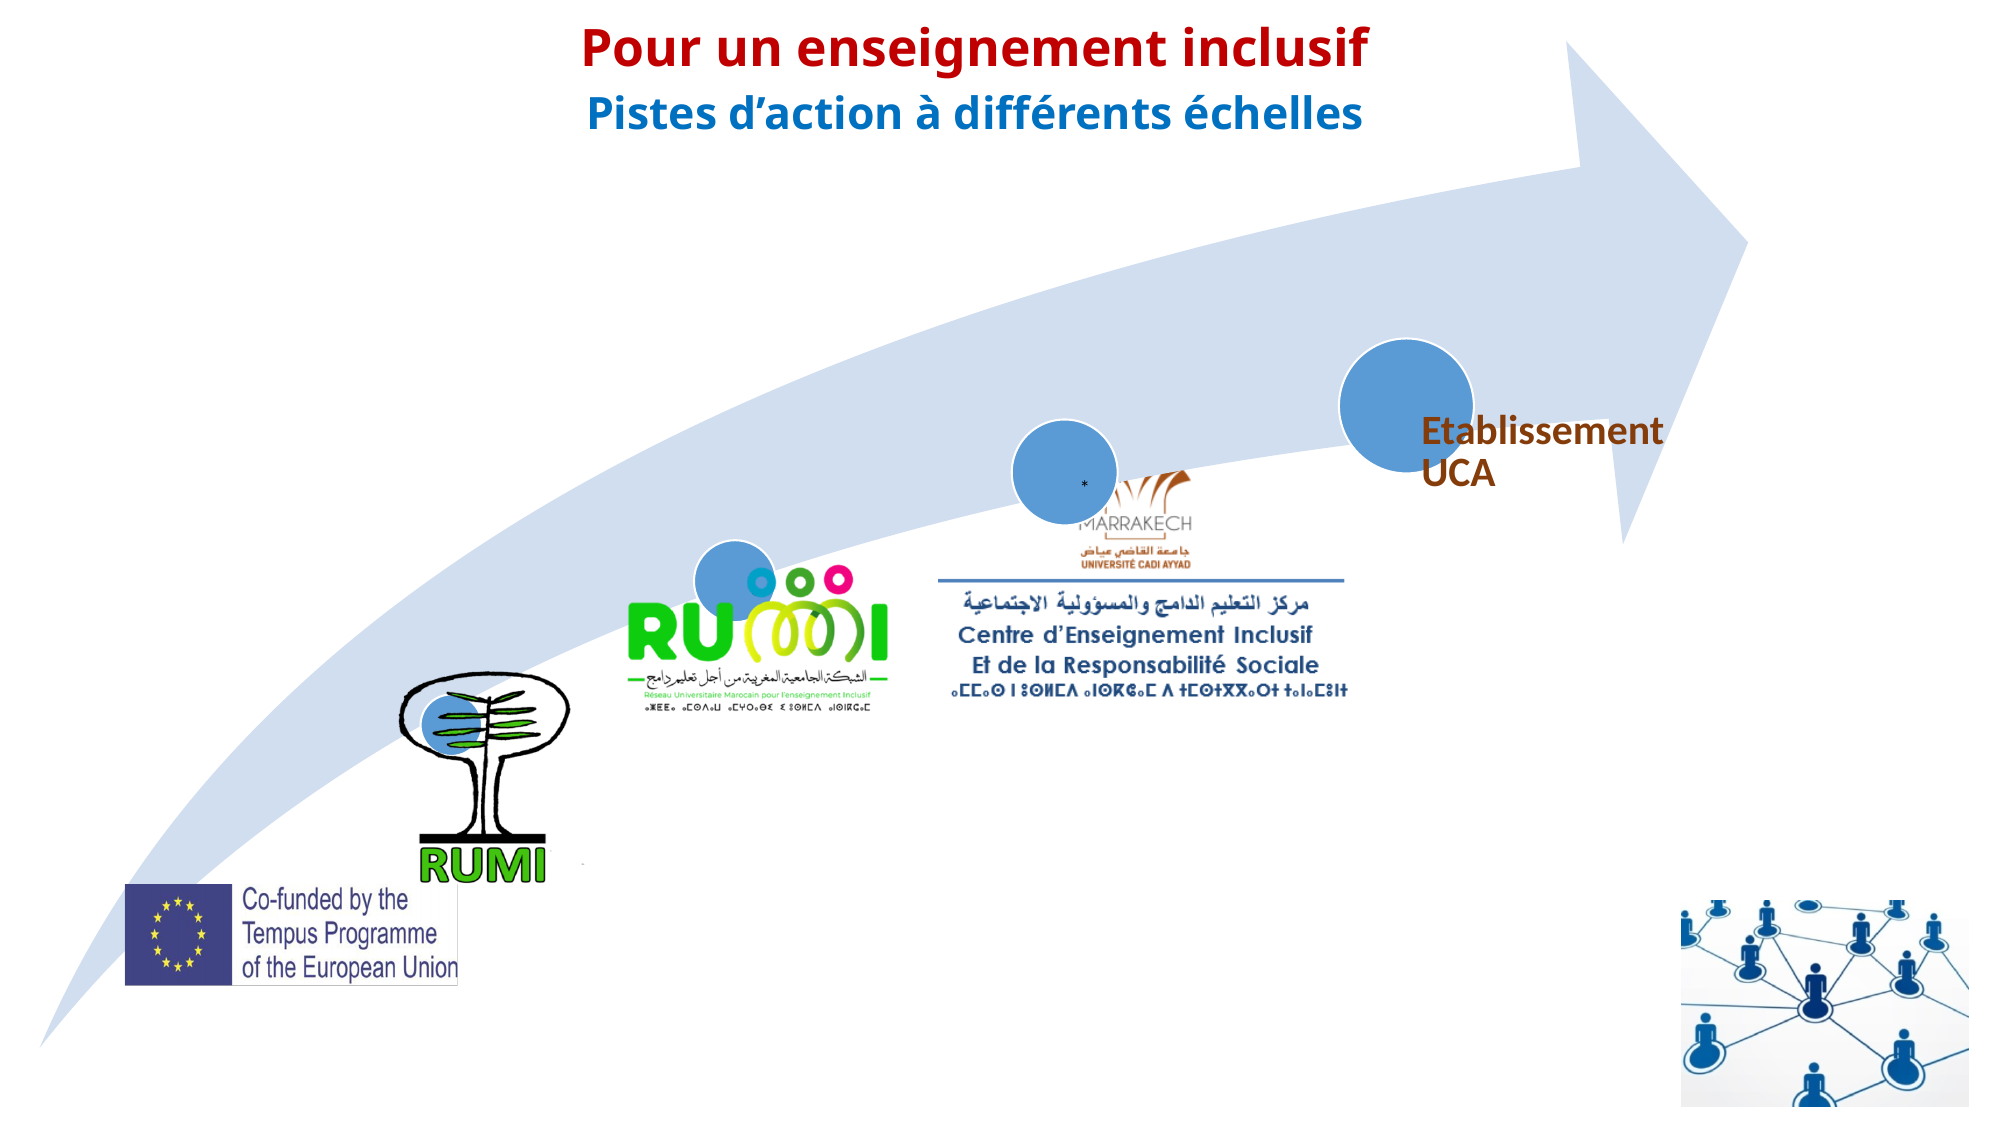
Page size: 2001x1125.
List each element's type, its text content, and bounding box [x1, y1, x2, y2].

picture [1681, 900, 1969, 1107]
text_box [39, 41, 1749, 1048]
title Pour un enseignement inclusif Pistes d’action à différents échelles [125, 2, 1825, 150]
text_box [124, 883, 458, 986]
